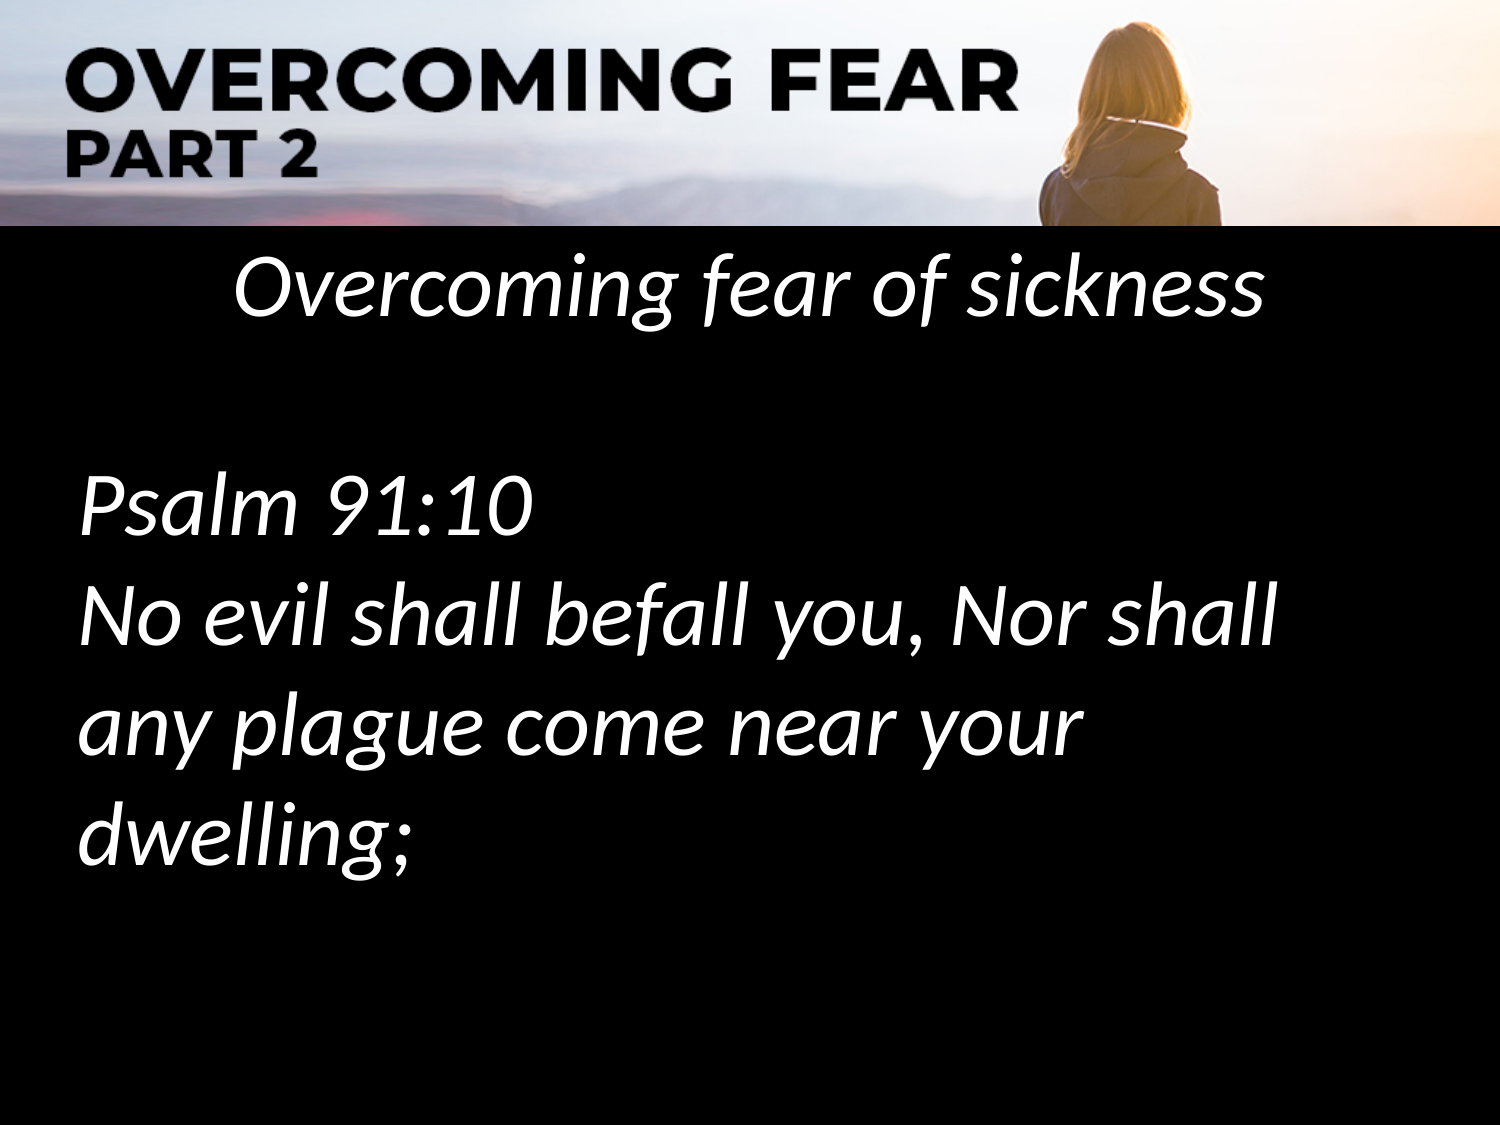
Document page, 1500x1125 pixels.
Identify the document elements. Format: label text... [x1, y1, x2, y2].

picture [0, 0, 1500, 226]
text_box Overcoming fear of sickness Psalm 91:10 No evil shall befall you, Nor shall any plague come near your dwelling; [62, 216, 1438, 892]
